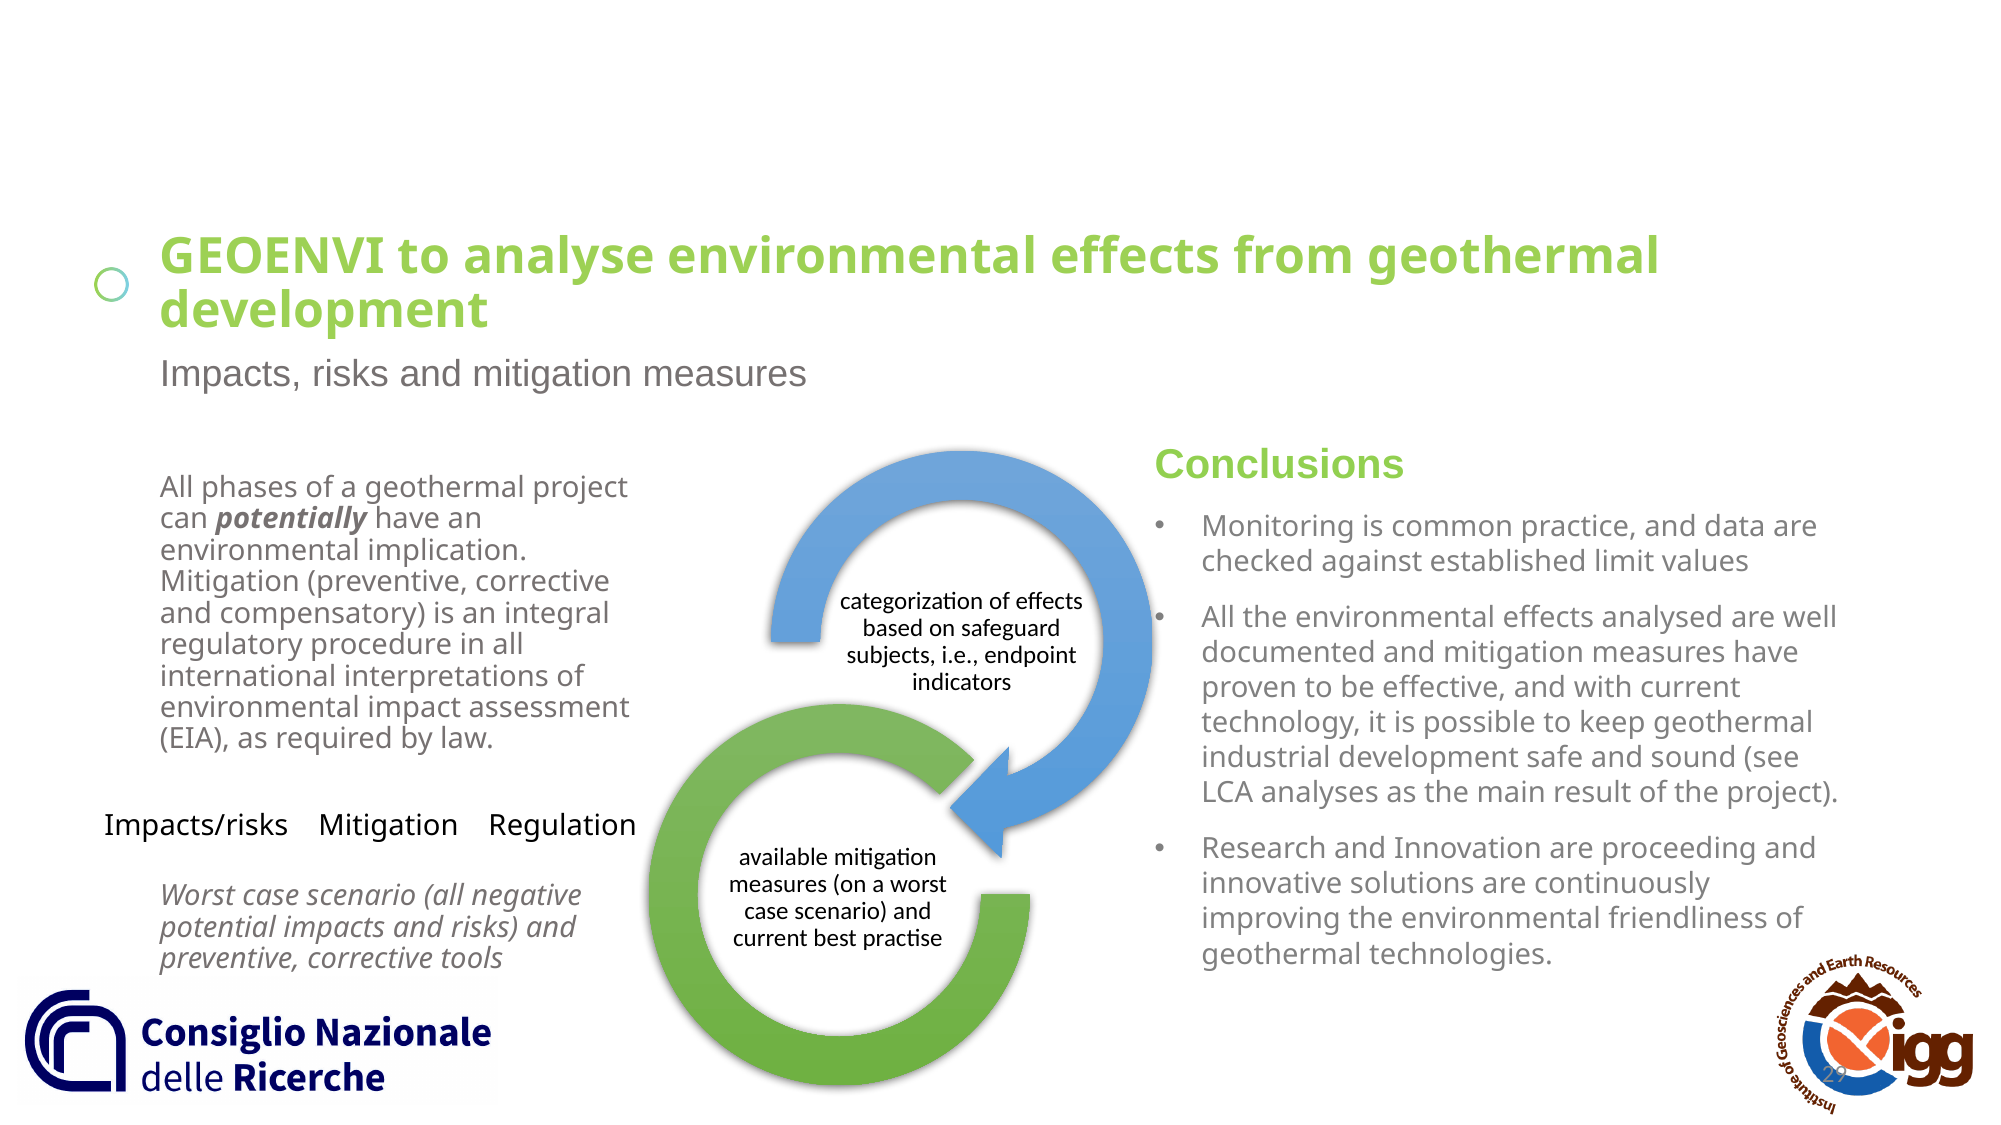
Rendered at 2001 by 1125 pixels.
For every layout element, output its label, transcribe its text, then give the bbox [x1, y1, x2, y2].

slide_number 29 [1412, 1042, 1863, 1103]
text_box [515, 387, 1317, 1118]
subtitle Impacts, risks and mitigation measures [144, 346, 1303, 429]
picture [17, 976, 498, 1105]
list All phases of a geothermal project can potentially have an environmental implication. Mitigation (preventive, corrective and compensatory) is an integral regulatory procedure in all international interpretations of environmental impact assessment (EIA), as required by law. Worst case scenario (all negative potential impacts and risks) and preventive, corrective tools [144, 464, 515, 799]
title GEOENVI to analyse environmental effects from geothermal development [144, 243, 1749, 326]
text_box Impacts/risks Mitigation Regulation [89, 799, 515, 849]
picture [94, 267, 129, 302]
list Conclusions Monitoring is common practice, and data are checked against established limit values All the environmental effects analysed are well documented and mitigation measures have proven to be effective, and with current technology, it is possible to keep geothermal industrial development safe and sound (see LCA analyses as the main result of the project). Research and Innovation are proceeding and innovative solutions are continuously improving the environmental friendliness of geothermal technologies. [1317, 428, 1856, 987]
list All phases of a geothermal project can potentially have an environmental implication. Mitigation (preventive, corrective and compensatory) is an integral regulatory procedure in all international interpretations of environmental impact assessment (EIA), as required by law. Worst case scenario (all negative potential impacts and risks) and preventive, corrective tools [144, 849, 515, 987]
